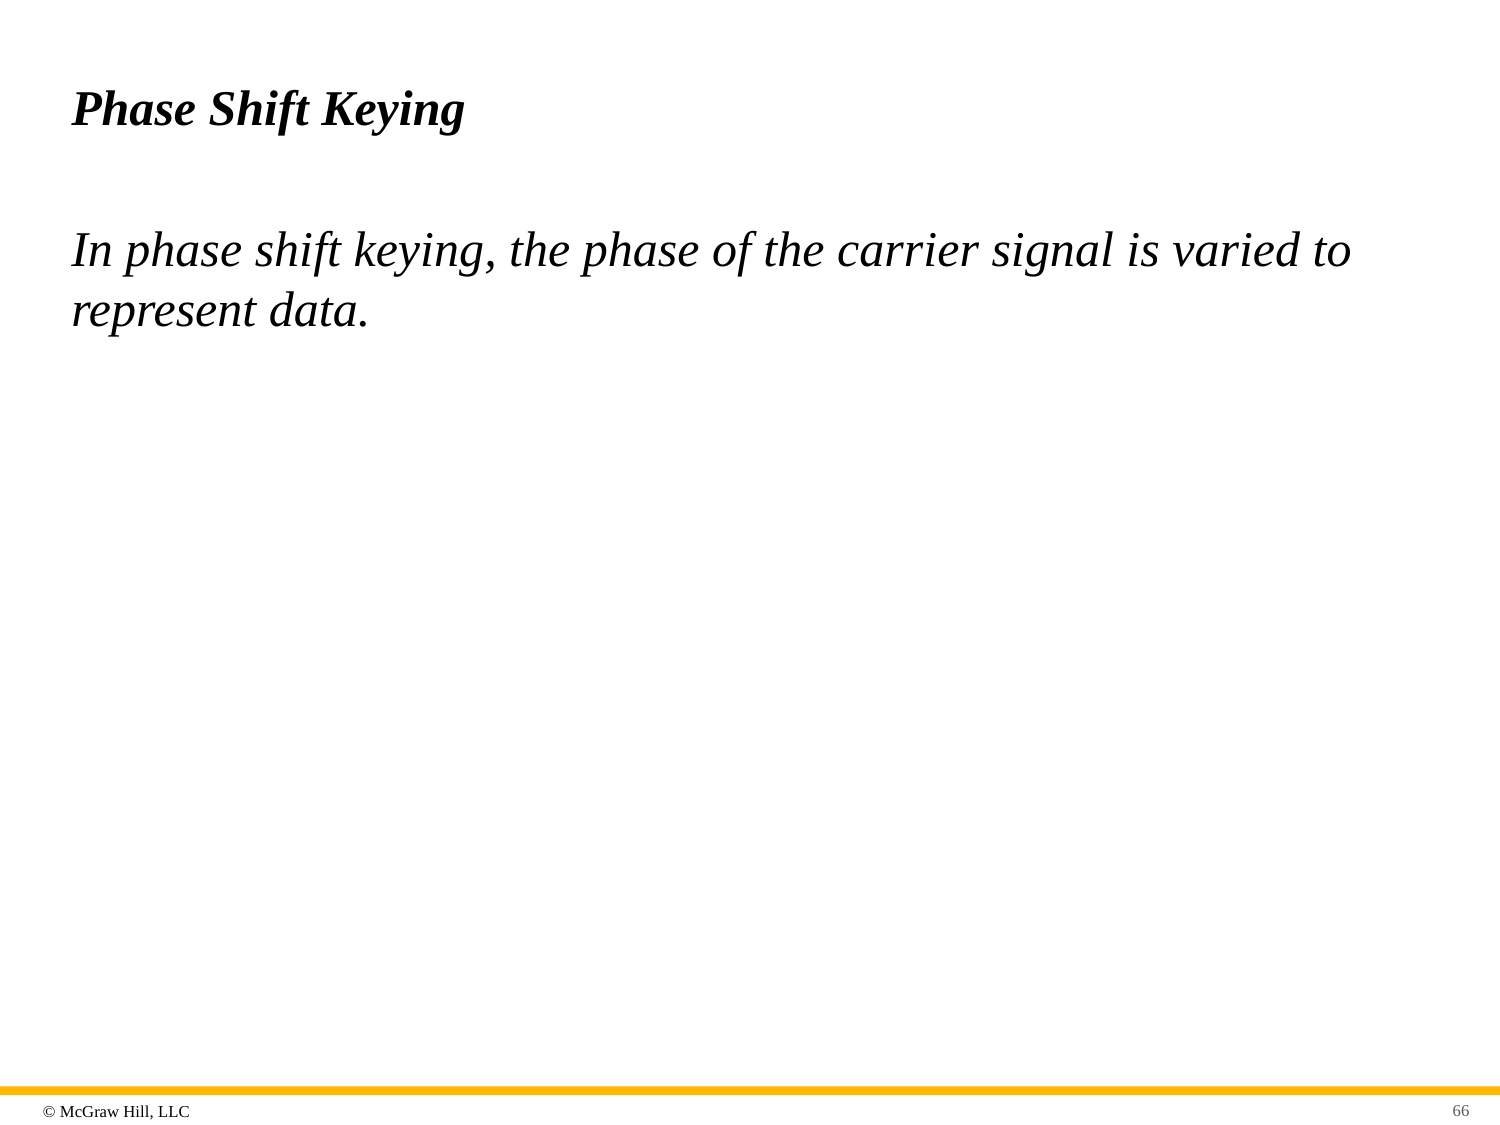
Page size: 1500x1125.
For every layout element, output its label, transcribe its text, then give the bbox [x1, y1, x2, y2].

title Phase Shift Keying [56, 50, 1444, 162]
list In phase shift keying, the phase of the carrier signal is varied to represent data. [56, 209, 1444, 1026]
slide_number 66 [1418, 1096, 1477, 1123]
